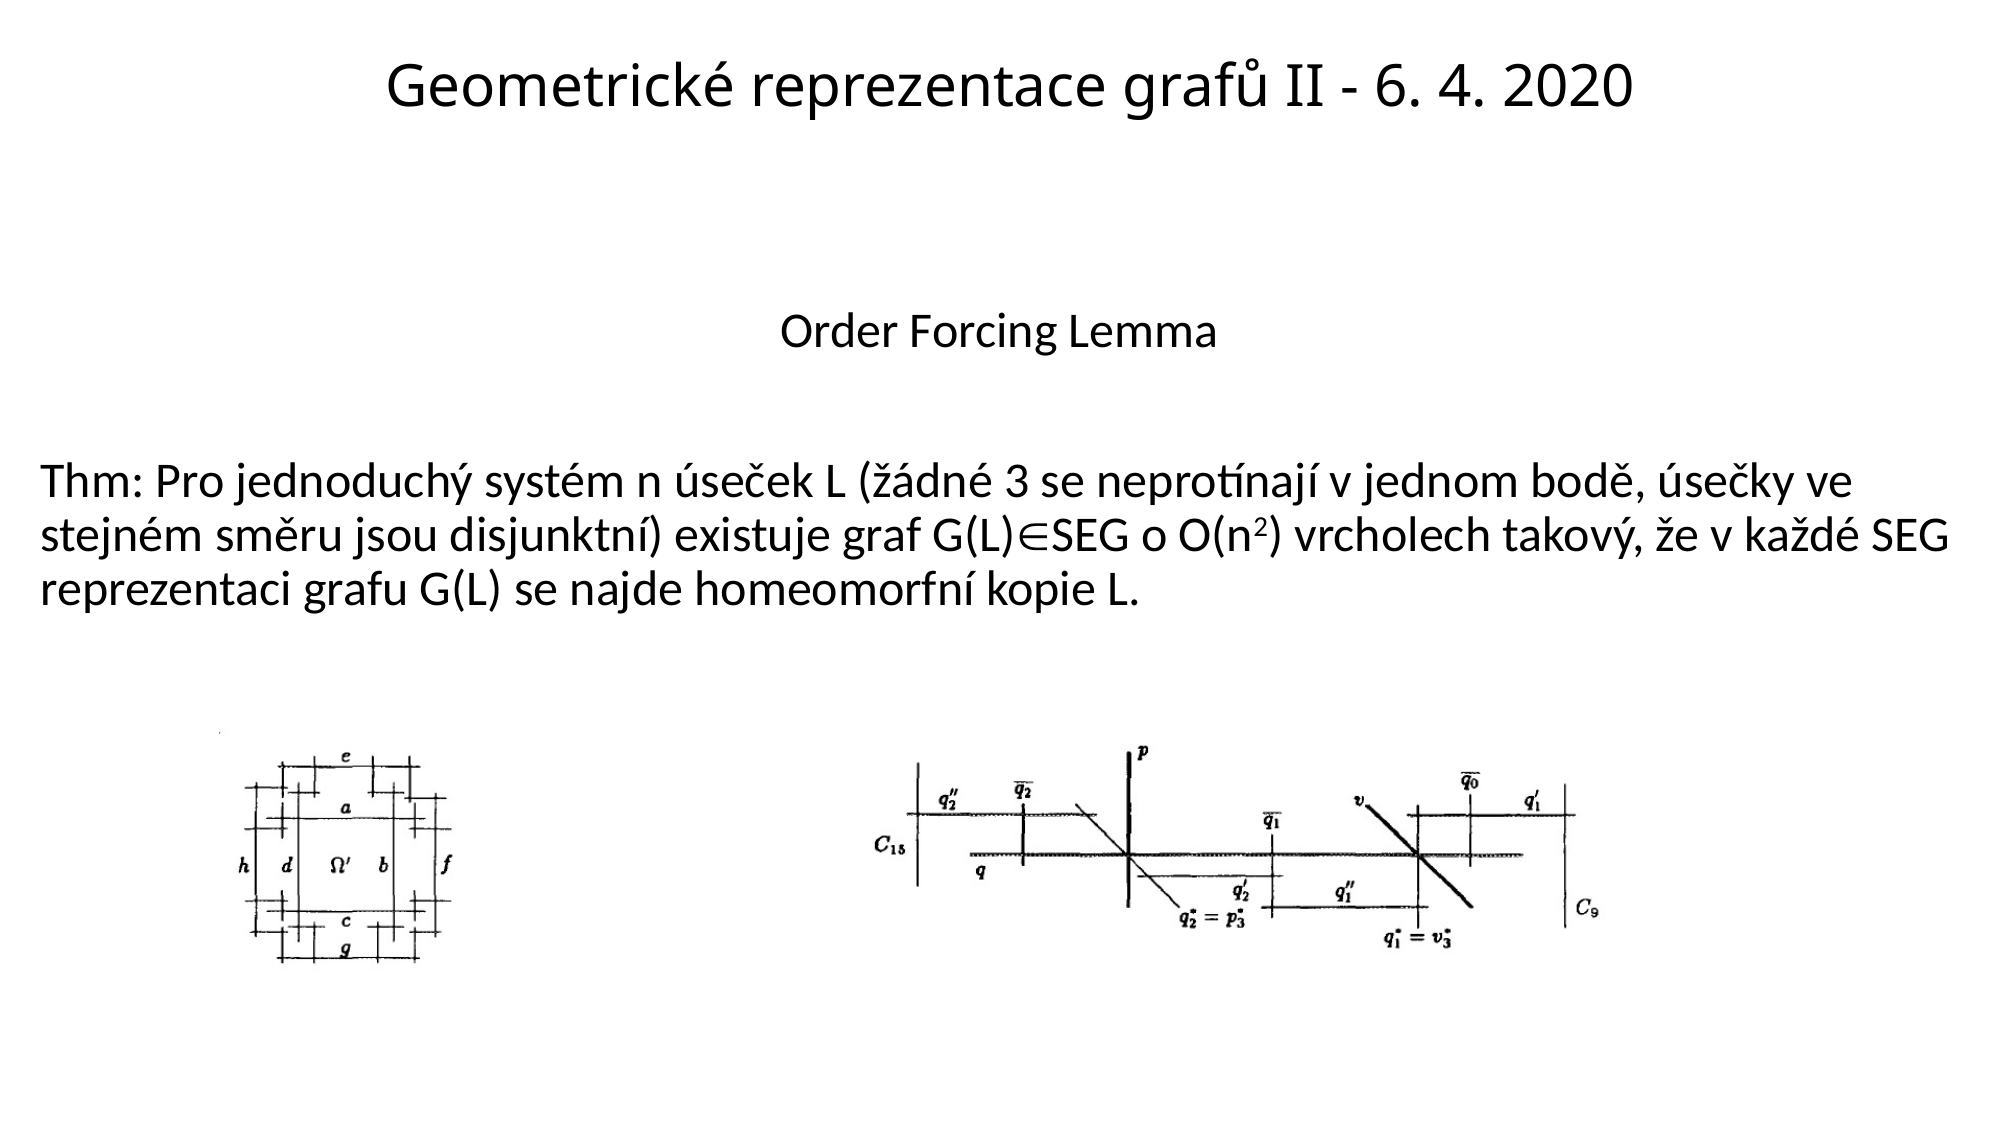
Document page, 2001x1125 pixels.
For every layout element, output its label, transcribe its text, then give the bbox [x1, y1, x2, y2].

subtitle Order Forcing Lemma Thm: Pro jednoduchý systém n úseček L (žádné 3 se neprotínají v jednom bodě, úsečky ve stejném směru jsou disjunktní) existuje graf G(L)SEG o O(n2) vrcholech takový, že v každé SEG reprezentaci grafu G(L) se najde homeomorfní kopie L. [25, 141, 1974, 1104]
picture [194, 728, 490, 1003]
picture [805, 728, 1658, 960]
title Geometrické reprezentace grafů II - 6. 4. 2020 [260, 34, 1761, 127]
